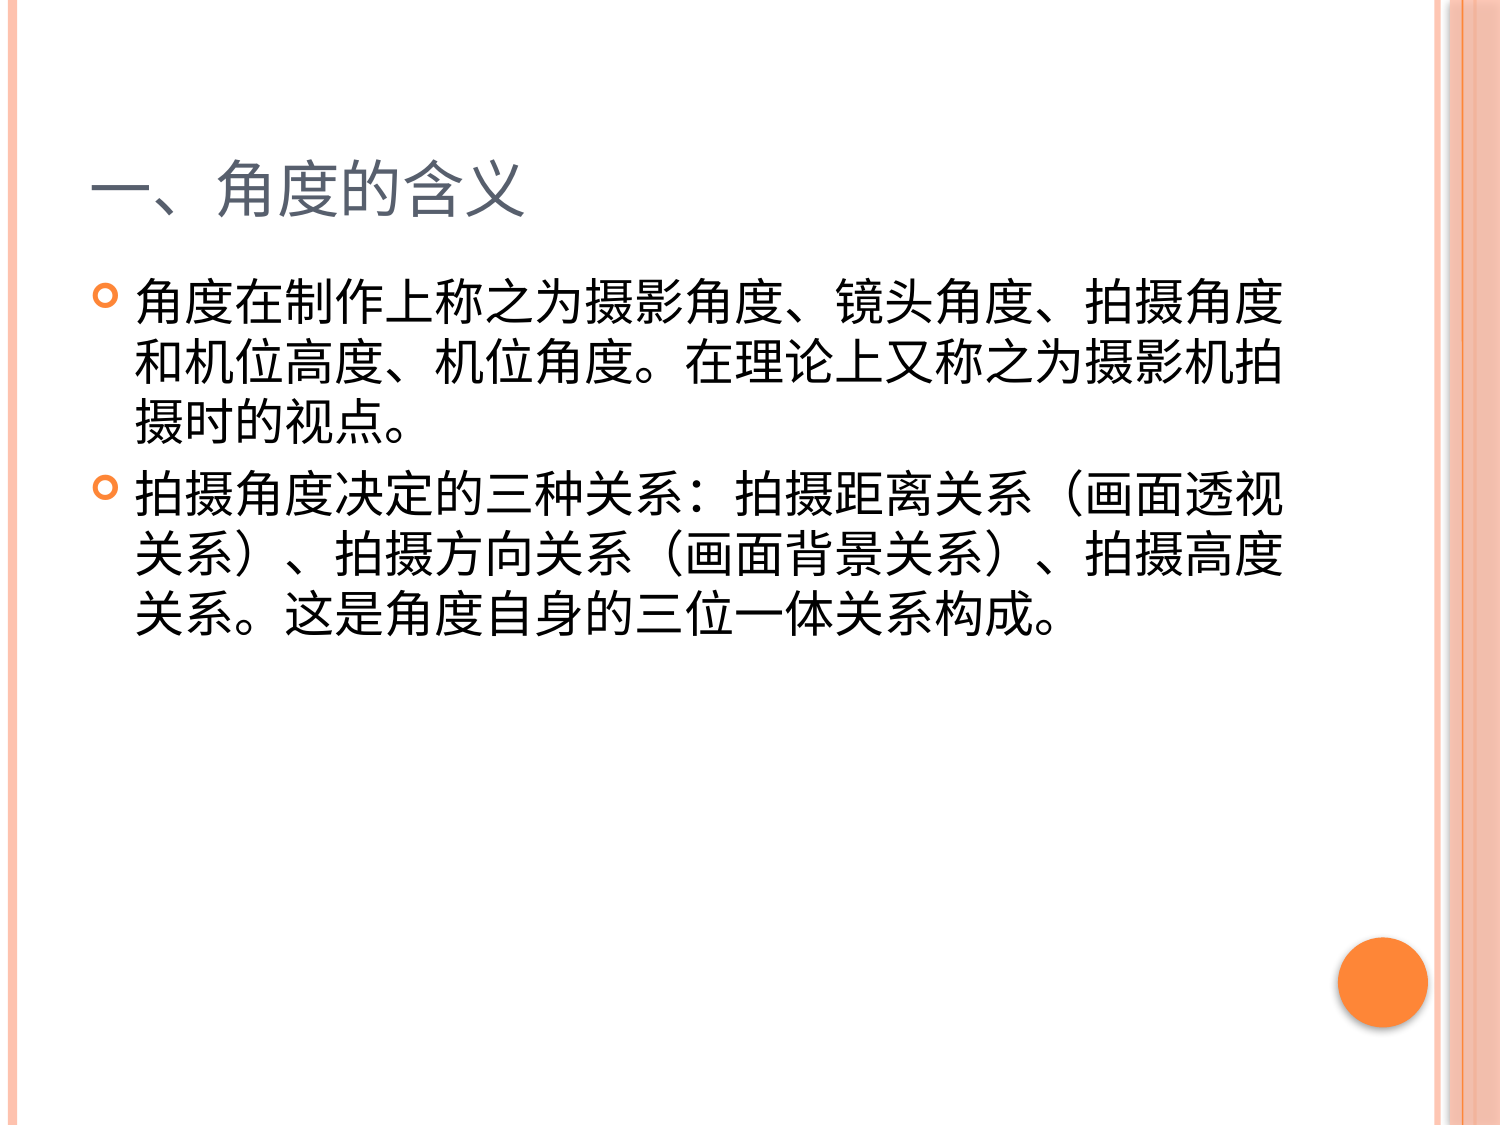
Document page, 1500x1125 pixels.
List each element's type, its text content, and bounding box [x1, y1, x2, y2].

title 一、角度的含义 [75, 45, 1300, 233]
list 角度在制作上称之为摄影角度、镜头角度、拍摄角度和机位高度、机位角度。在理论上又称之为摄影机拍摄时的视点。 拍摄角度决定的三种关系：拍摄距离关系（画面透视关系）、拍摄方向关系（画面背景关系）、拍摄高度关系。这是角度自身的三位一体关系构成。 [75, 262, 1300, 1062]
